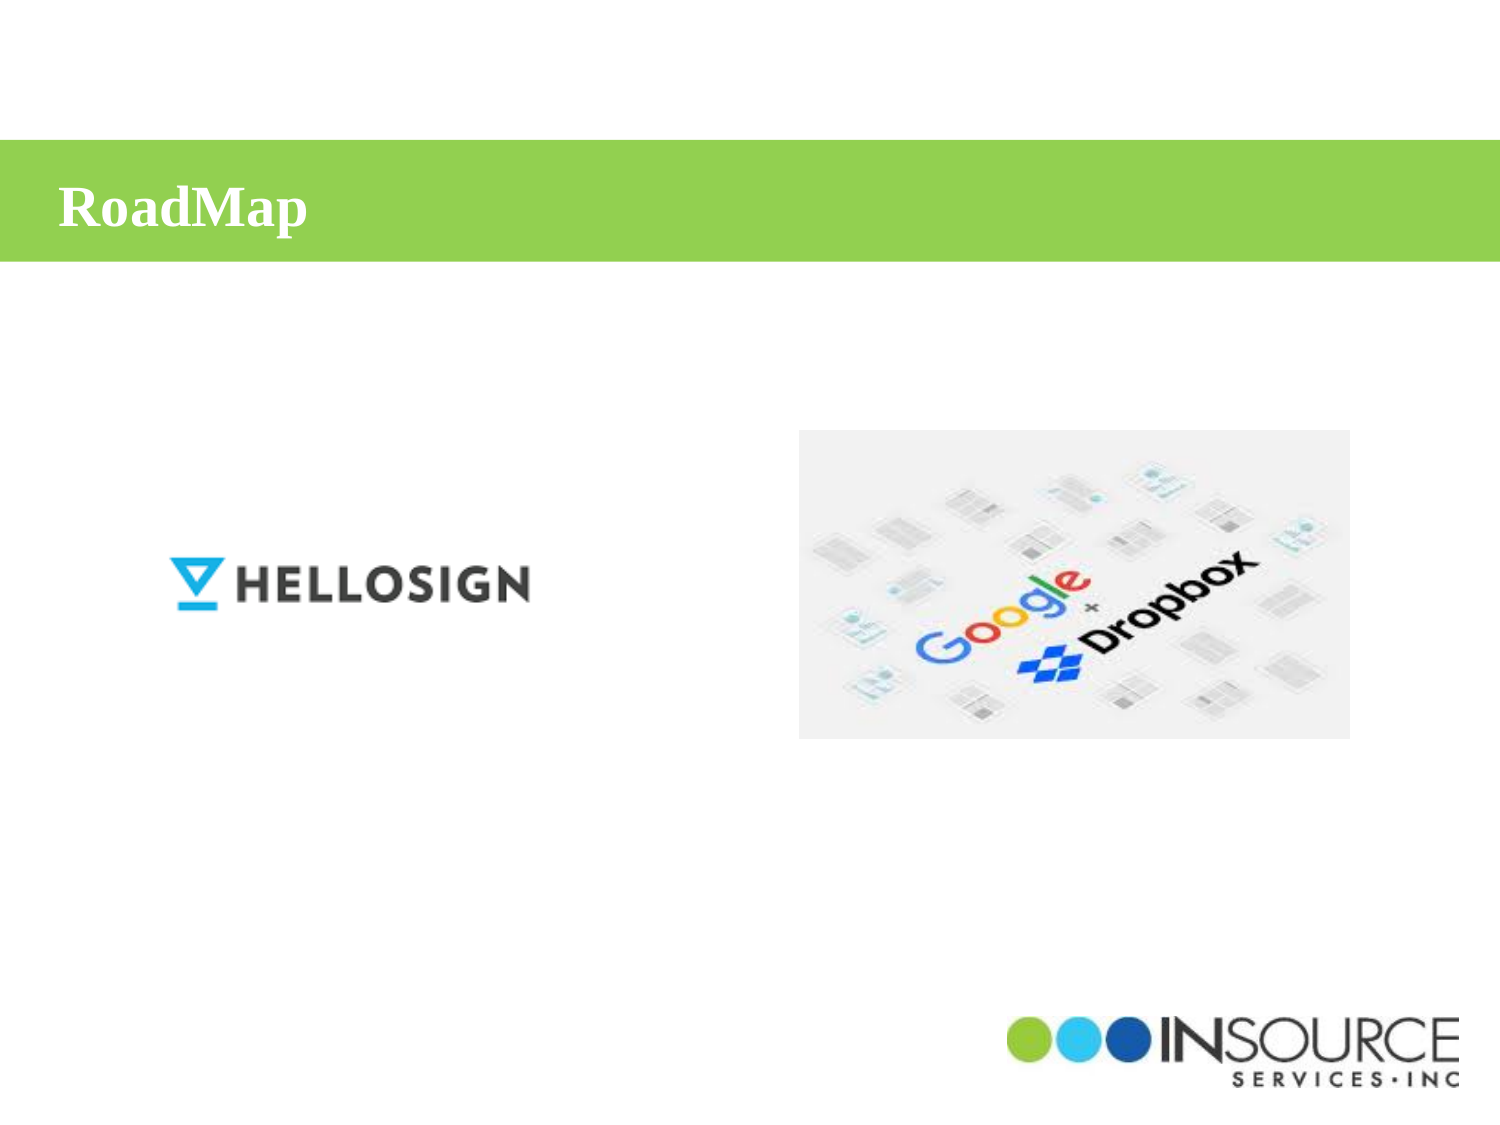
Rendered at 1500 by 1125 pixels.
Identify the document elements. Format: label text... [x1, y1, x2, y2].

picture [1007, 1016, 1459, 1088]
text_box RoadMap [44, 161, 324, 246]
text_box [0, 138, 1500, 264]
picture [799, 430, 1350, 739]
picture [42, 430, 659, 739]
